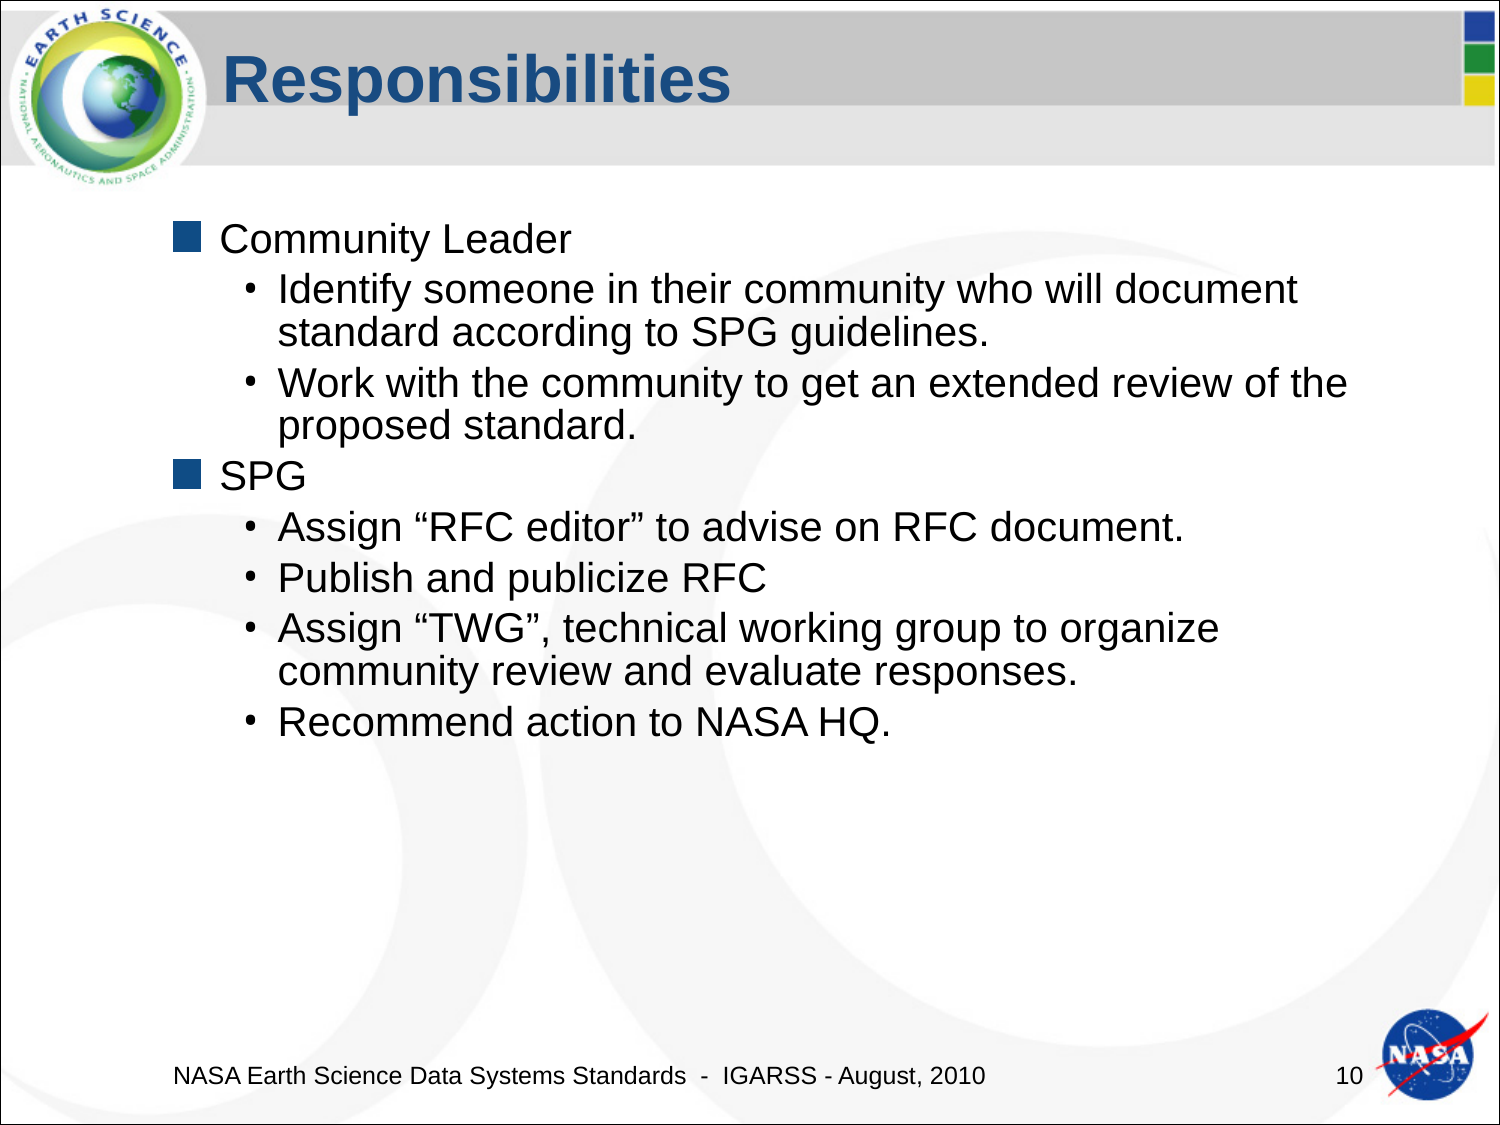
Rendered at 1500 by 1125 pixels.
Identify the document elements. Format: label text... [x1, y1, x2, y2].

footer NASA Earth Science Data Systems Standards - IGARSS - August, 2010 [158, 1052, 1152, 1111]
title Responsibilities [207, 11, 1465, 153]
slide_number 9 [1238, 1052, 1379, 1111]
picture [1, 1, 1499, 1124]
list Community Leader Identify someone in their community who will document standard according to SPG guidelines. Work with the community to get an extended review of the proposed standard. SPG Assign “RFC editor” to advise on RFC document. Publish and publicize RFC Assign “TWG”, technical working group to organize community review and evaluate responses. Recommend action to NASA HQ. [157, 211, 1446, 1055]
